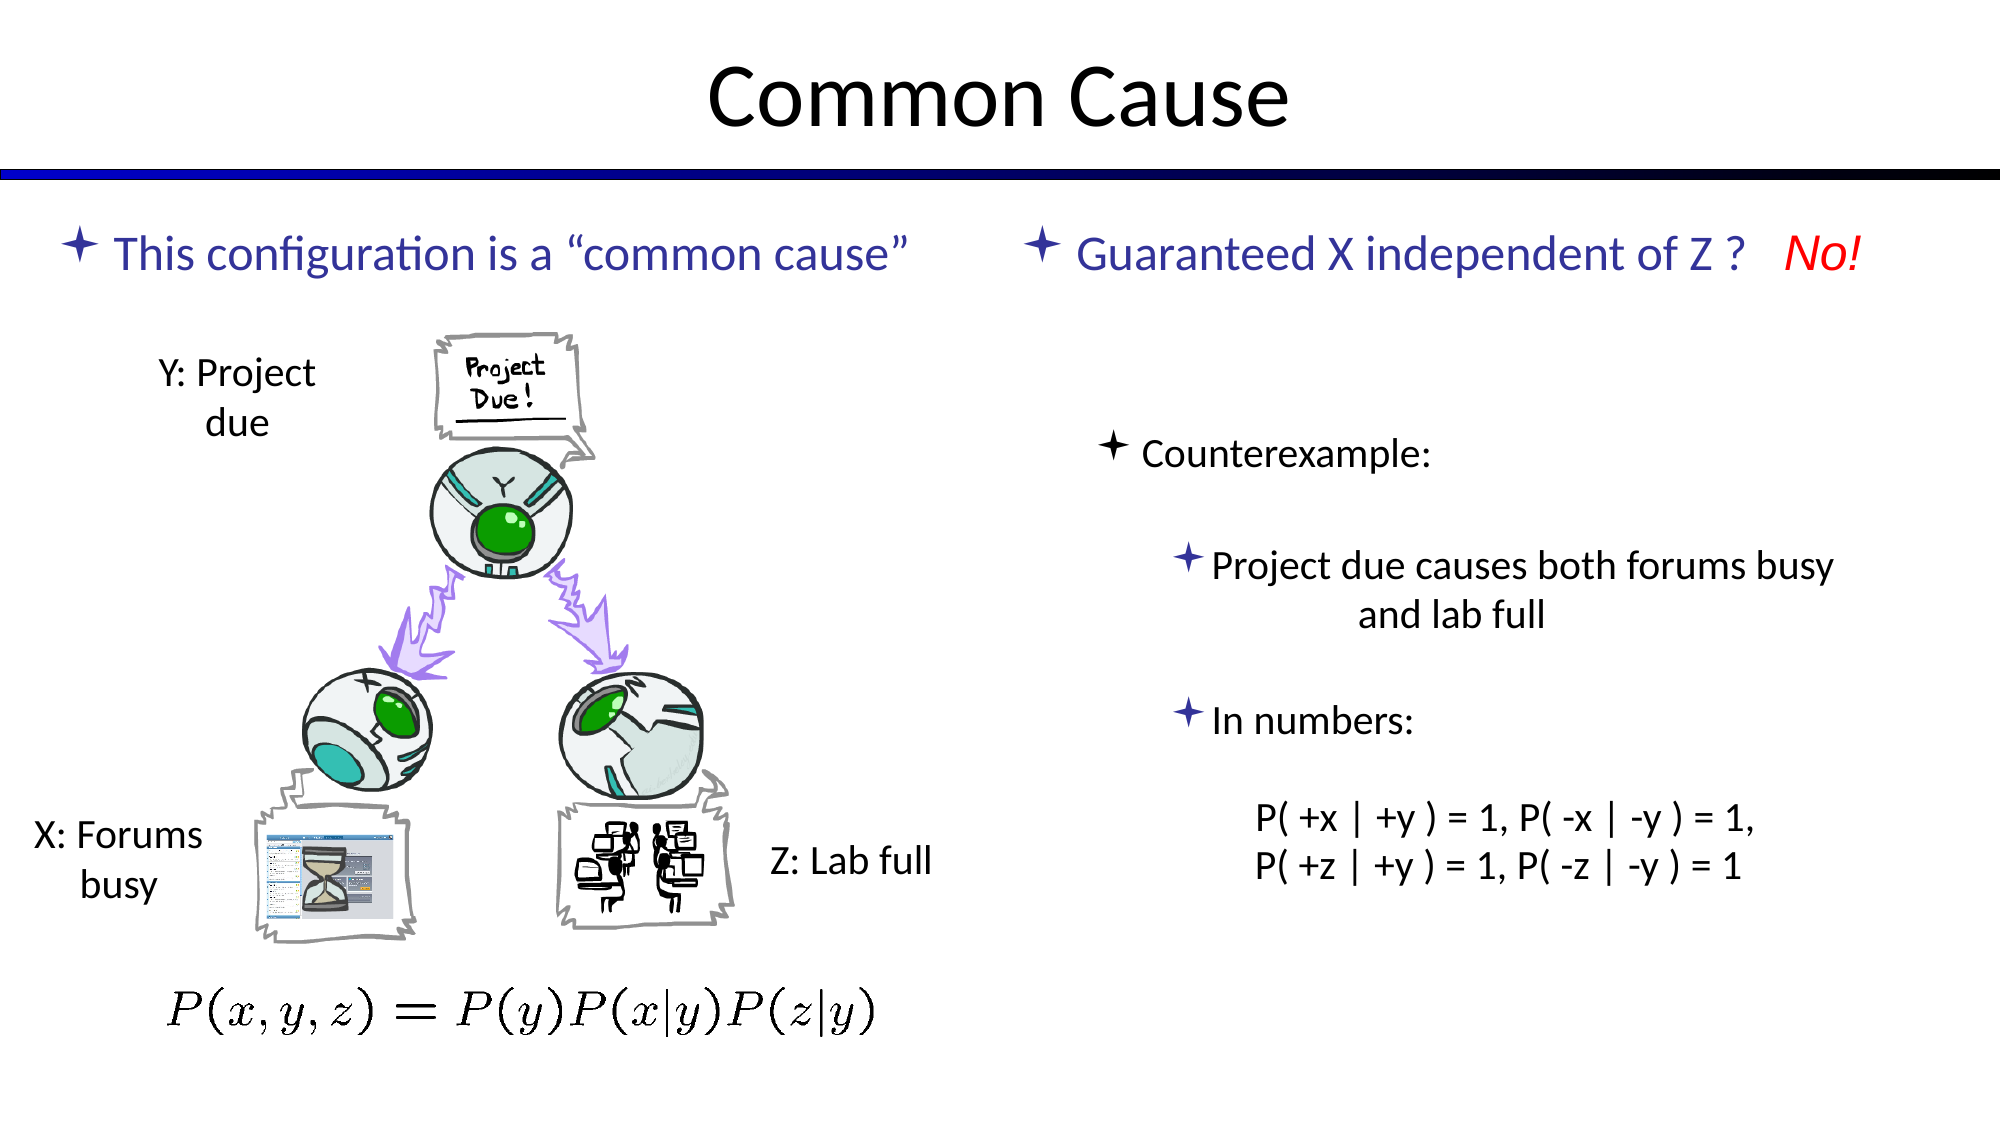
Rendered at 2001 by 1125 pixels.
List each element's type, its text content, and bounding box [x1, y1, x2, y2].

picture [164, 987, 874, 1039]
text_box X: Forums busy [12, 799, 225, 915]
text_box Z: Lab full [765, 825, 1000, 890]
title Common Cause [0, 0, 2000, 184]
list This configuration is a “common cause” [49, 224, 988, 1063]
picture [237, 324, 762, 955]
text_box Y: Project due [137, 337, 231, 453]
text_box Guaranteed X independent of Z ? No! Counterexample: Project due causes both forums busy and lab full In numbers: P( +x | +y ) = 1, P( -x | -y ) = 1, P( +z | +y ) = 1, P( -z | -y ) = 1 [1012, 224, 1988, 896]
